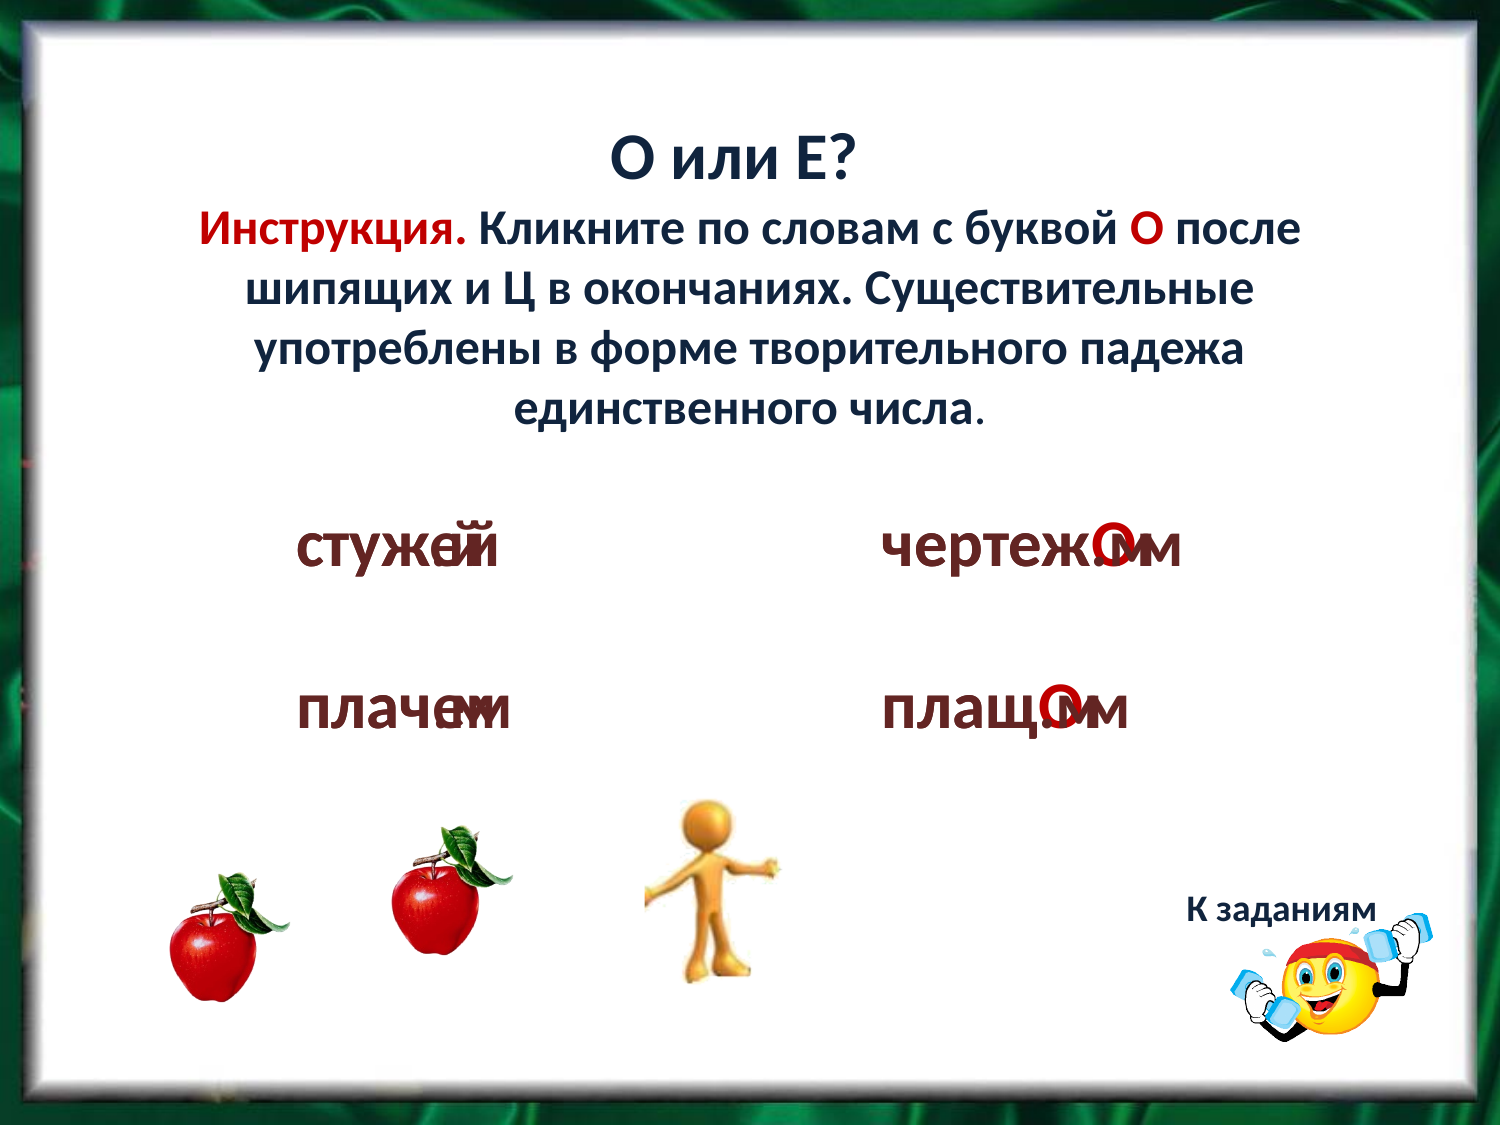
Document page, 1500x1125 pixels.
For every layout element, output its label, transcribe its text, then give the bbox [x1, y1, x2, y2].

text_box К заданиям [1171, 876, 1418, 937]
text_box стужей [281, 492, 622, 587]
picture [0, 0, 1500, 1125]
text_box О или Е? [111, 105, 1389, 187]
text_box плачем [281, 654, 622, 749]
text_box плащ.м [867, 654, 1207, 749]
text_box чертеж.м [867, 492, 1207, 587]
text_box Инструкция. Кликните по словам с буквой О после шипящих и Ц в окончаниях. Существительные употреблены в форме творительного падежа единственного числа. [87, 187, 1413, 443]
